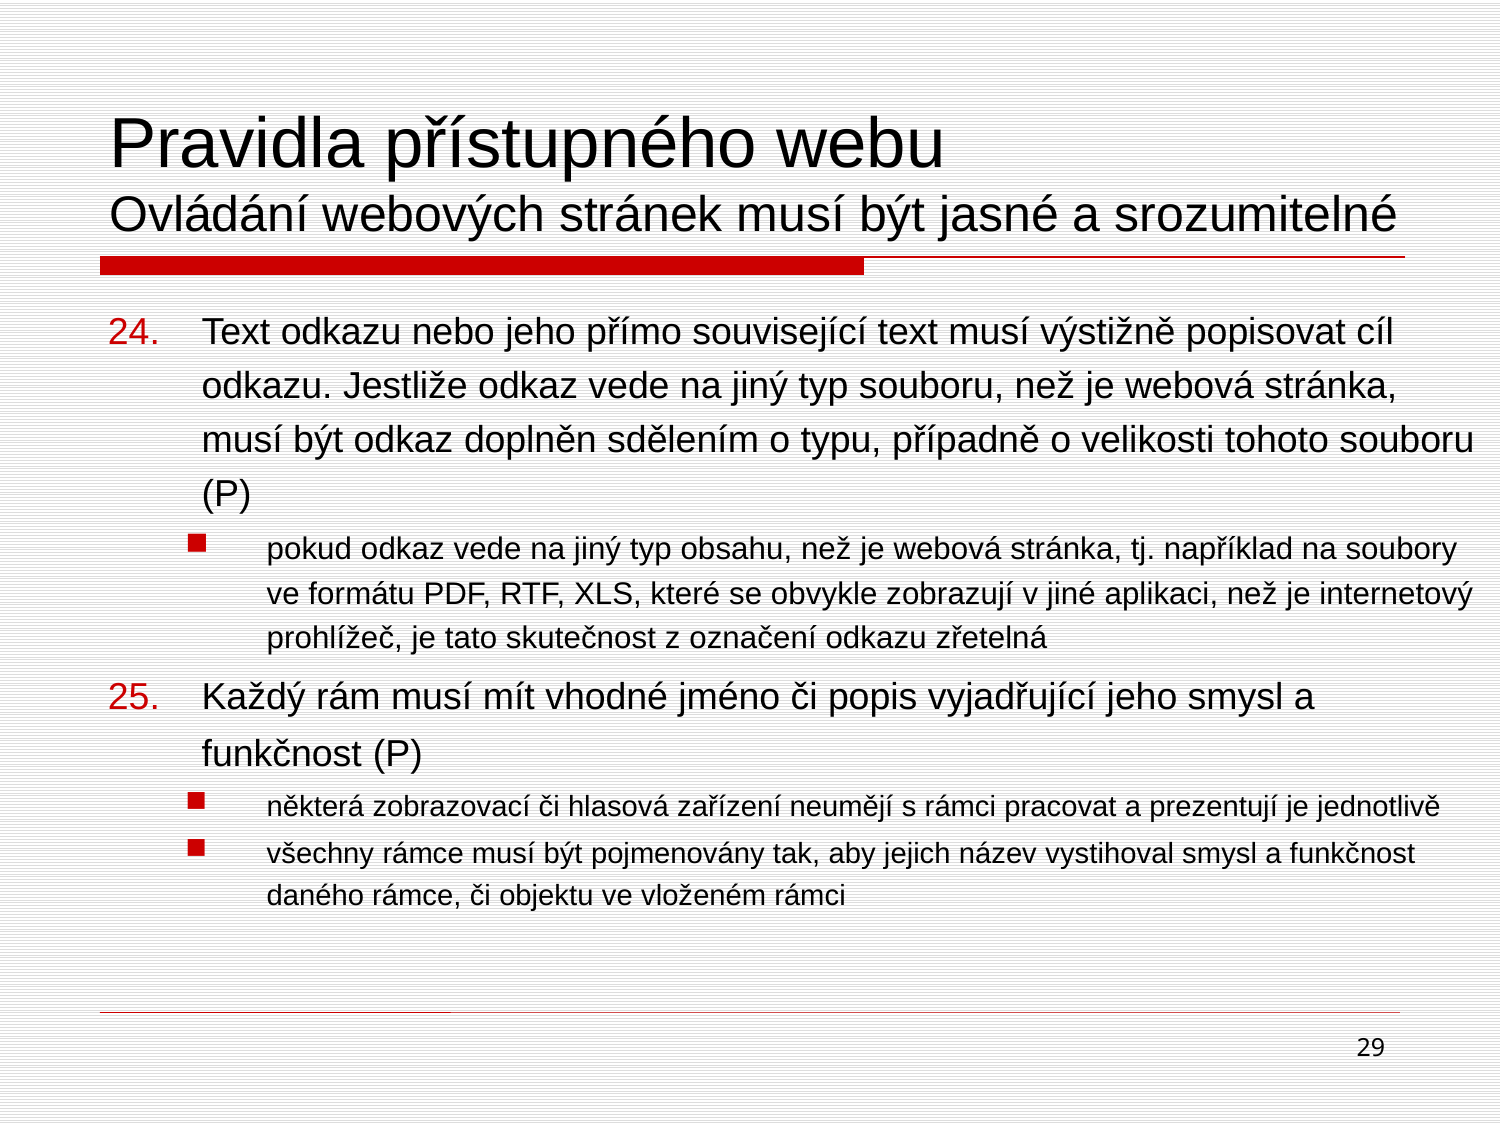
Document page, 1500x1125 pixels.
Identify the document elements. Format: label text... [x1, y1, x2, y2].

list Text odkazu nebo jeho přímo související text musí výstižně popisovat cíl odkazu. Jestliže odkaz vede na jiný typ souboru, než je webová stránka, musí být odkaz doplněn sdělením o typu, případně o velikosti tohoto souboru (P) pokud odkaz vede na jiný typ obsahu, než je webová stránka, tj. například na soubory ve formátu PDF, RTF, XLS, které se obvykle zobrazují v jiné aplikaci, než je internetový prohlížeč, je tato skutečnost z označení odkazu zřetelná Každý rám musí mít vhodné jméno či popis vyjadřující jeho smysl a funkčnost (P) některá zobrazovací či hlasová zařízení neumějí s rámci pracovat a prezentují je jednotlivě všechny rámce musí být pojmenovány tak, aby jejich název vystihoval smysl a funkčnost daného rámce, či objektu ve vloženém rámci [92, 290, 1500, 1012]
title Pravidla přístupného webu Ovládání webových stránek musí být jasné a srozumitelné [93, 49, 1500, 250]
text_box 29 [1074, 1024, 1400, 1103]
